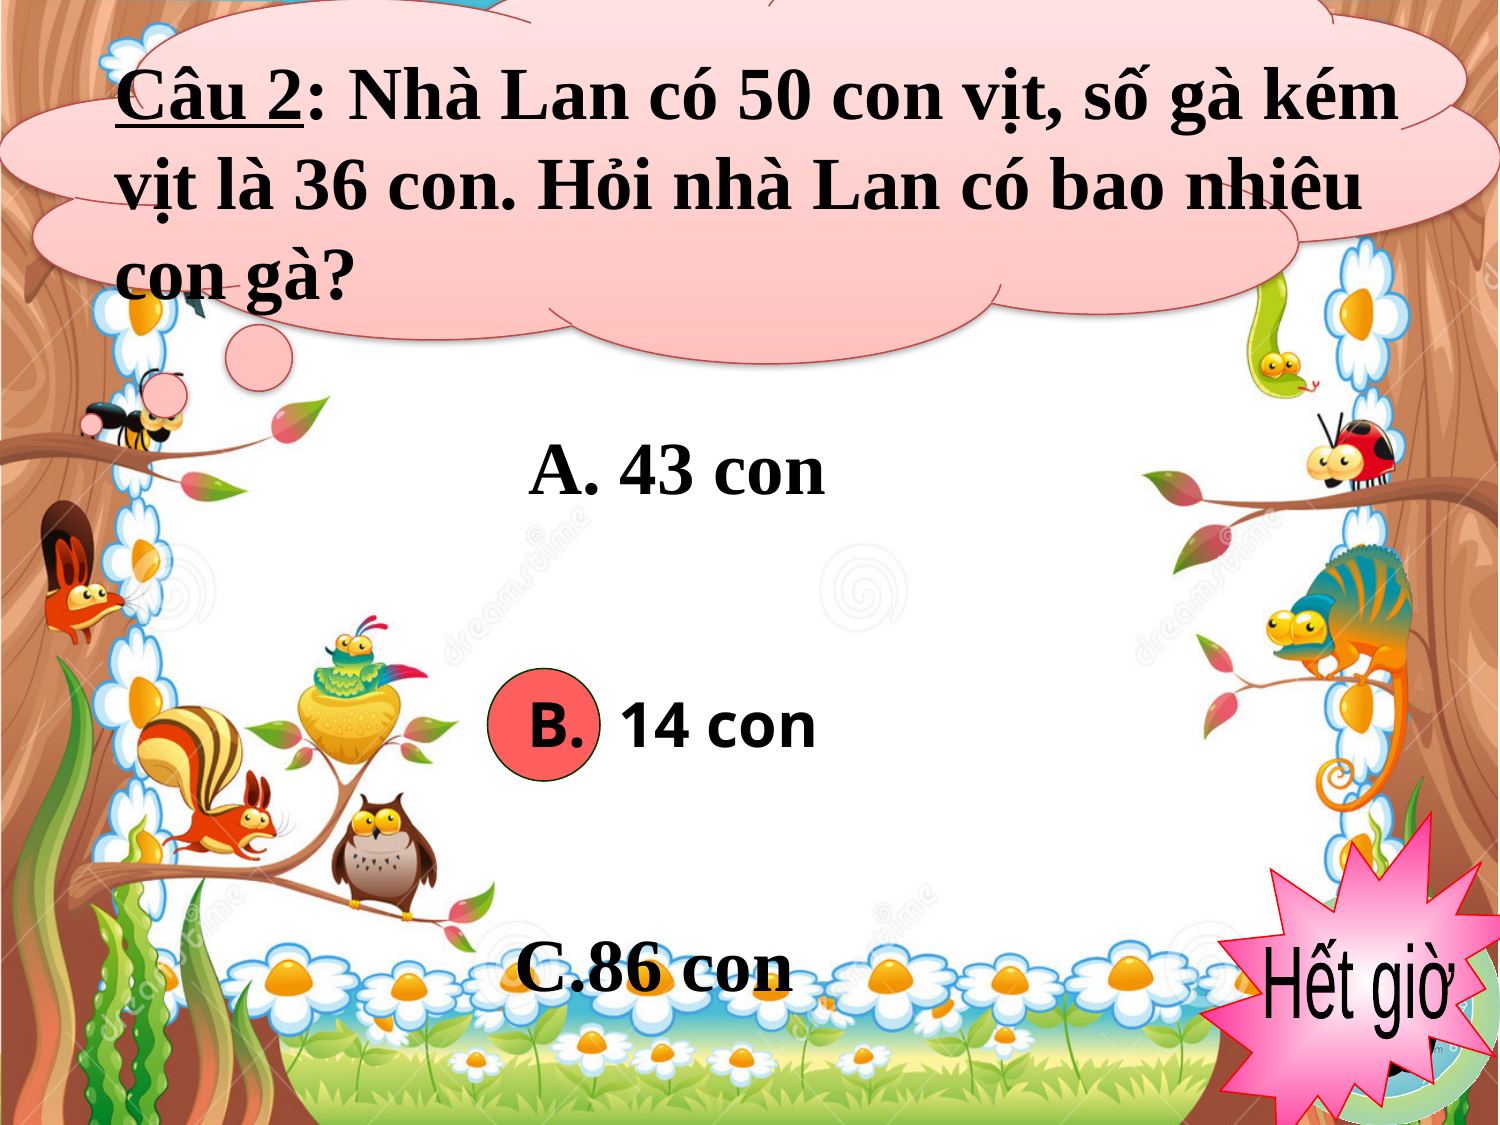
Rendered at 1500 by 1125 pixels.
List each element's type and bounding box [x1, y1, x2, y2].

picture [0, 0, 1499, 1125]
text_box [1199, 812, 1500, 1125]
